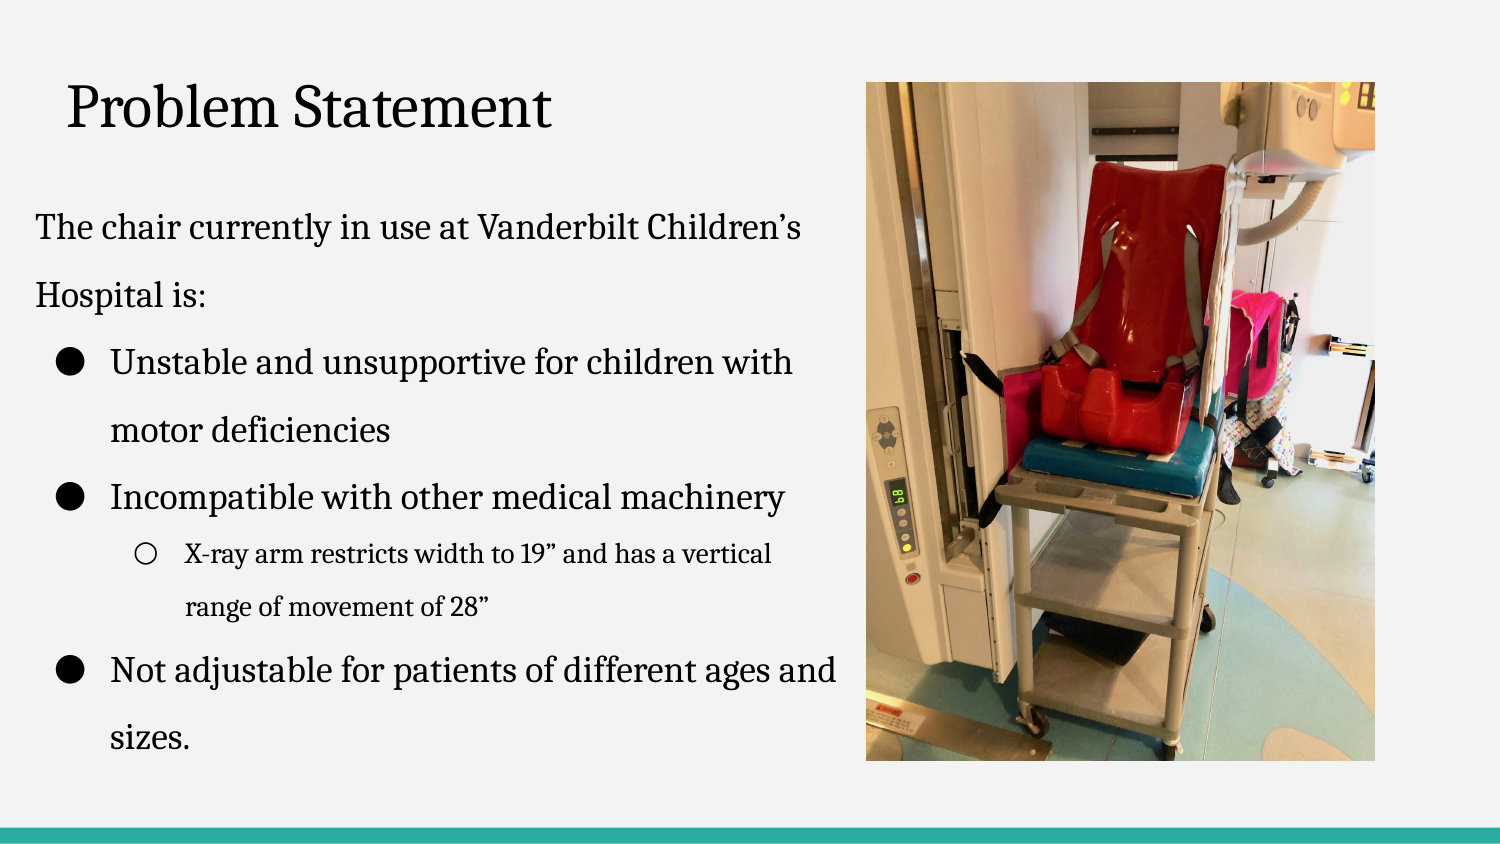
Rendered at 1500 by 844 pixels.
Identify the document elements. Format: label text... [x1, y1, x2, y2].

picture [865, 82, 1375, 761]
list The chair currently in use at Vanderbilt Children’s Hospital is: Unstable and unsupportive for children with motor deficiencies Incompatible with other medical machinery X-ray arm restricts width to 19” and has a vertical range of movement of 28” Not adjustable for patients of different ages and sizes. [20, 164, 858, 748]
title Problem Statement [51, 50, 1449, 151]
